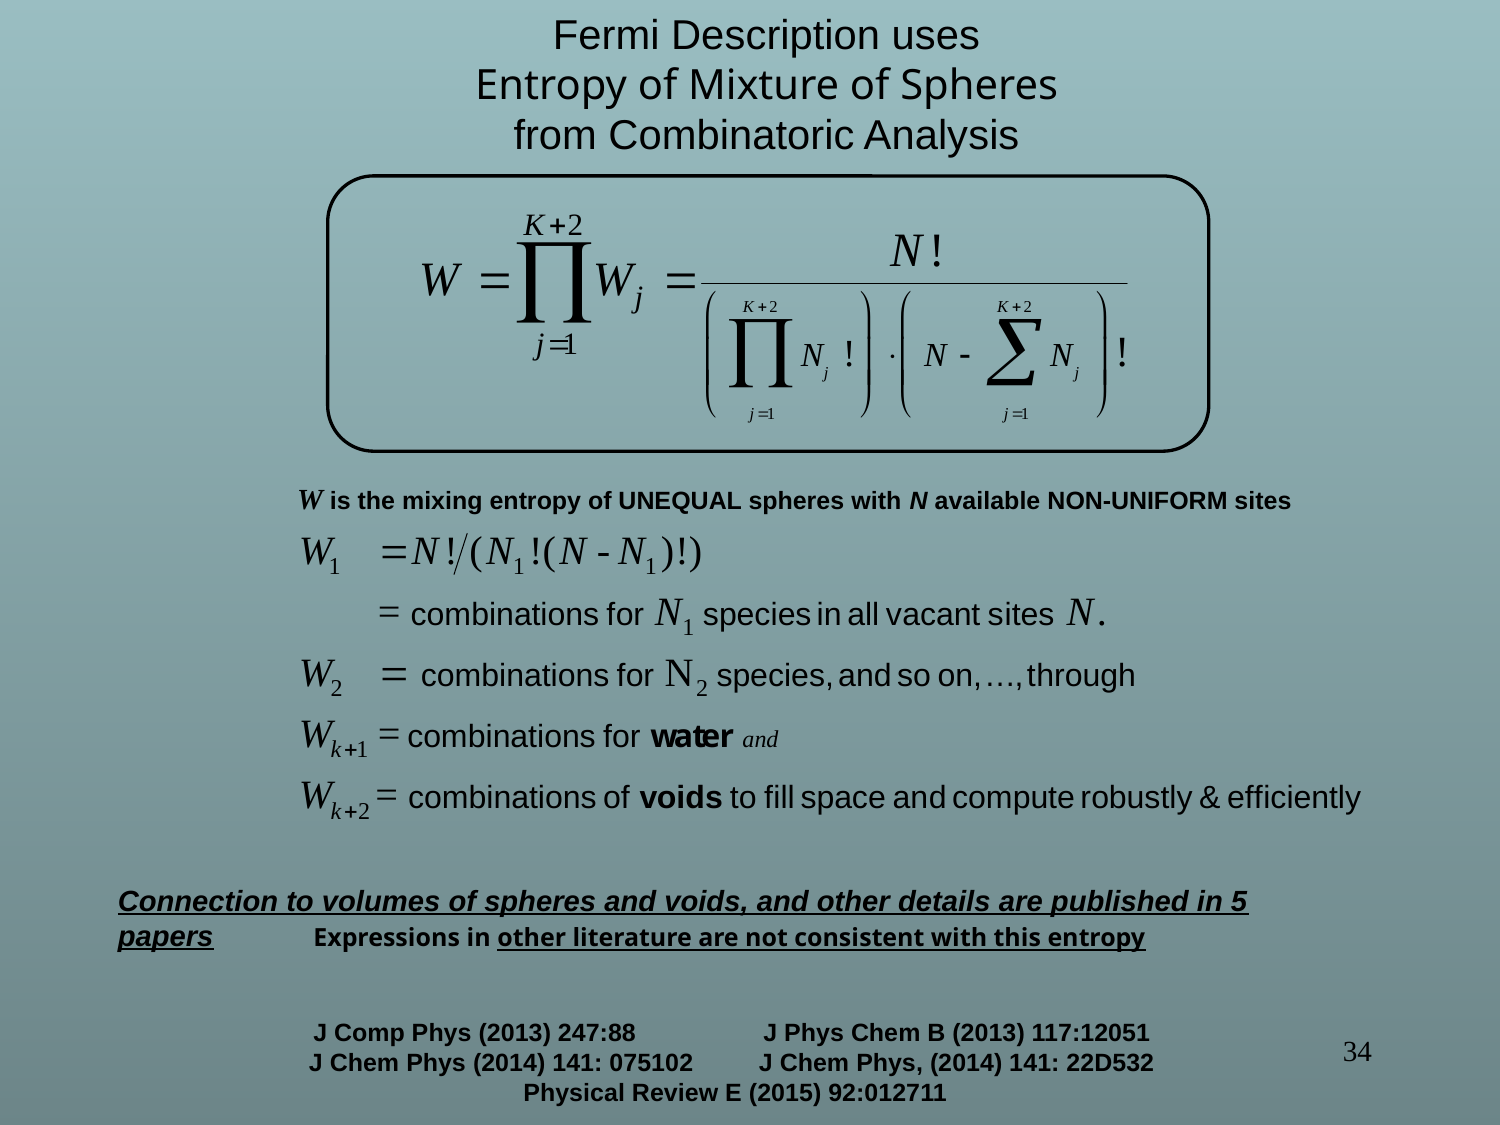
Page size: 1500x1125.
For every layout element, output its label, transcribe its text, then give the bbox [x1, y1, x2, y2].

slide_number 34 [1074, 1024, 1388, 1101]
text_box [102, 874, 1362, 1082]
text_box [268, 0, 1393, 826]
